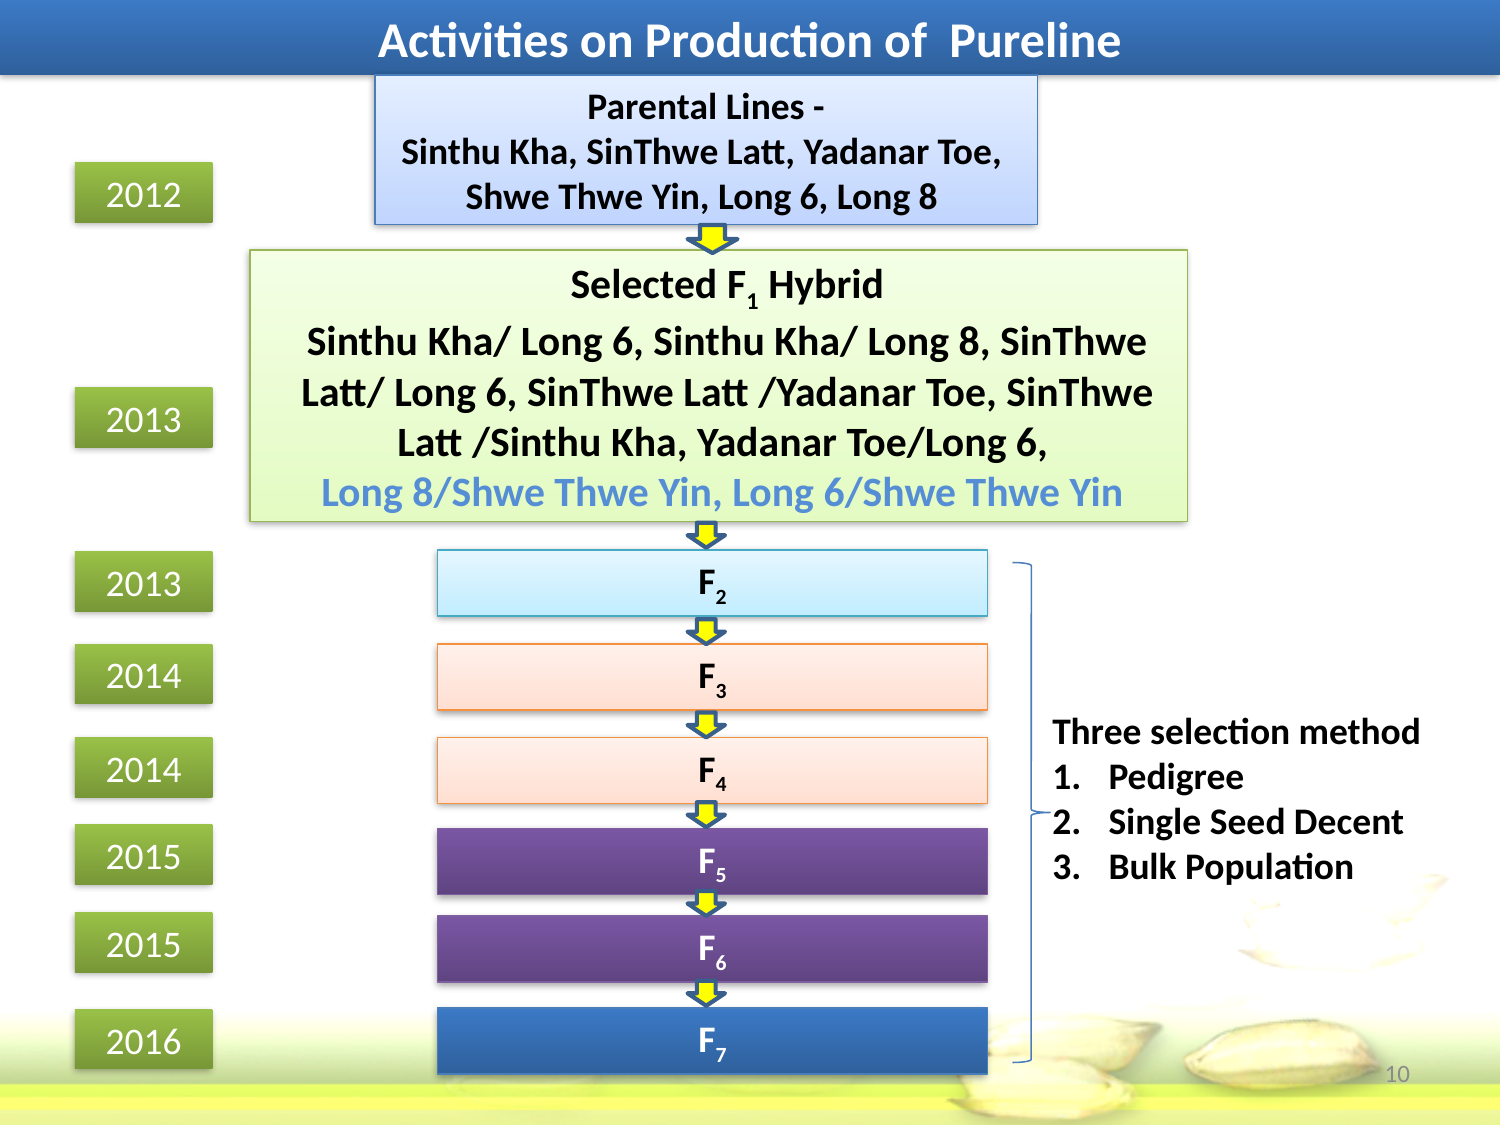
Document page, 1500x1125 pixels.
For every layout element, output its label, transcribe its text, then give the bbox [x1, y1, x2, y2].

text_box Parental Lines - Sinthu Kha, SinThwe Latt, Yadanar Toe, Shwe Thwe Yin, Long 6, Long 8 [374, 74, 1038, 225]
text_box Selected F1 Hybrid Sinthu Kha/ Long 6, Sinthu Kha/ Long 8, SinThwe Latt/ Long 6, SinThwe Latt /Yadanar Toe, SinThwe Latt /Sinthu Kha, Yadanar Toe/Long 6, Long 8/Shwe Thwe Yin, Long 6/Shwe Thwe Yin [249, 249, 1188, 522]
text_box [685, 222, 740, 255]
text_box [685, 800, 728, 829]
text_box Three selection method Pedigree Single Seed Decent Bulk Population [1037, 699, 1463, 895]
slide_number 10 [1074, 1042, 1425, 1103]
text_box [685, 888, 728, 918]
text_box 2012 [74, 162, 213, 223]
text_box 2016 [74, 1009, 213, 1069]
text_box [685, 710, 728, 740]
text_box 2013 [74, 551, 213, 612]
text_box [685, 520, 728, 550]
text_box 2015 [74, 824, 213, 885]
text_box Activities on Production of Pureline [0, 0, 1500, 75]
text_box F5 [437, 828, 988, 895]
text_box 2013 [74, 387, 213, 448]
text_box 2014 [74, 644, 213, 704]
text_box [1012, 561, 1051, 1064]
text_box F3 [437, 643, 988, 711]
text_box F7 [437, 1007, 988, 1075]
text_box [685, 617, 728, 646]
text_box 2014 [74, 737, 213, 798]
text_box F2 [437, 549, 988, 617]
text_box 2015 [74, 912, 213, 973]
text_box F4 [437, 737, 988, 804]
text_box F6 [437, 915, 988, 983]
text_box [685, 978, 728, 1008]
